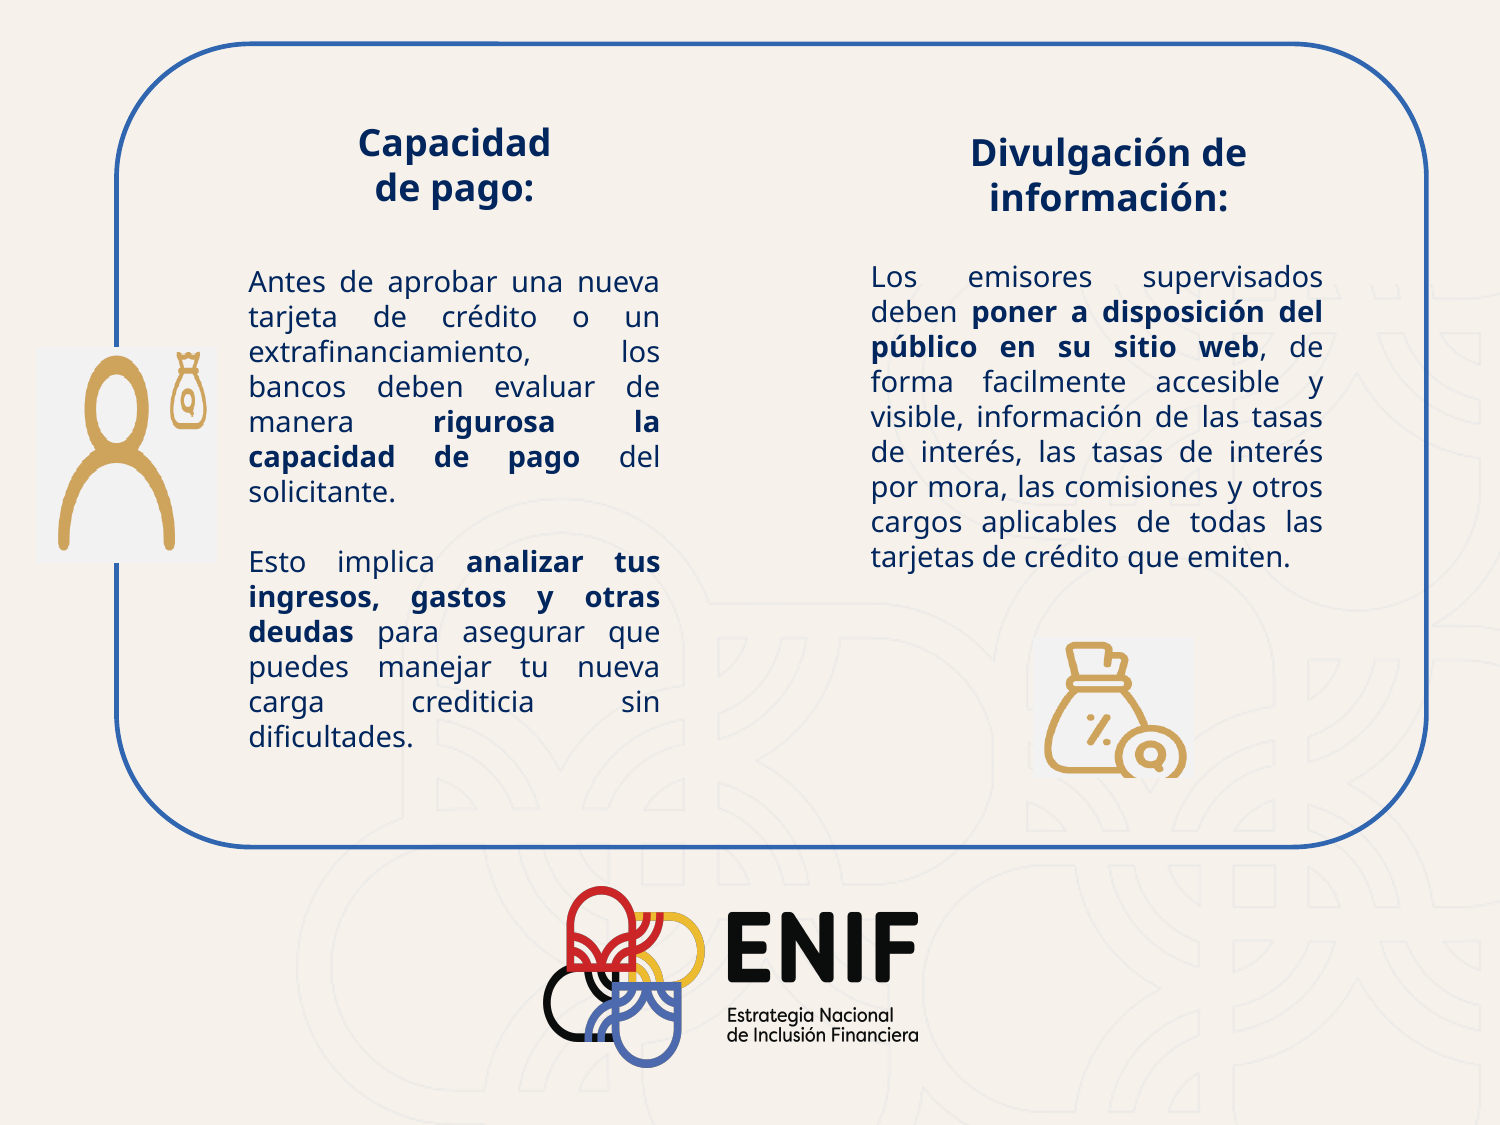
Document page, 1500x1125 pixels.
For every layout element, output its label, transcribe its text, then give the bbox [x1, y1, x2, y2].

picture [35, 347, 217, 563]
text_box Capacidad de pago: [322, 112, 587, 217]
picture [283, 284, 1500, 1125]
text_box [115, 42, 1428, 849]
text_box Antes de aprobar una nueva tarjeta de crédito o un extrafinanciamiento, los bancos deben evaluar de manera rigurosa la capacidad de pago del solicitante. Esto implica analizar tus ingresos, gastos y otras deudas para asegurar que puedes manejar tu nueva carga crediticia sin dificultades. [233, 256, 676, 761]
text_box Los emisores supervisados deben poner a disposición del público en su sitio web, de forma facilmente accesible y visible, información de las tasas de interés, las tasas de interés por mora, las comisiones y otros cargos aplicables de todas las tarjetas de crédito que emiten. [855, 250, 1339, 284]
text_box Divulgación de información: [929, 121, 1289, 226]
